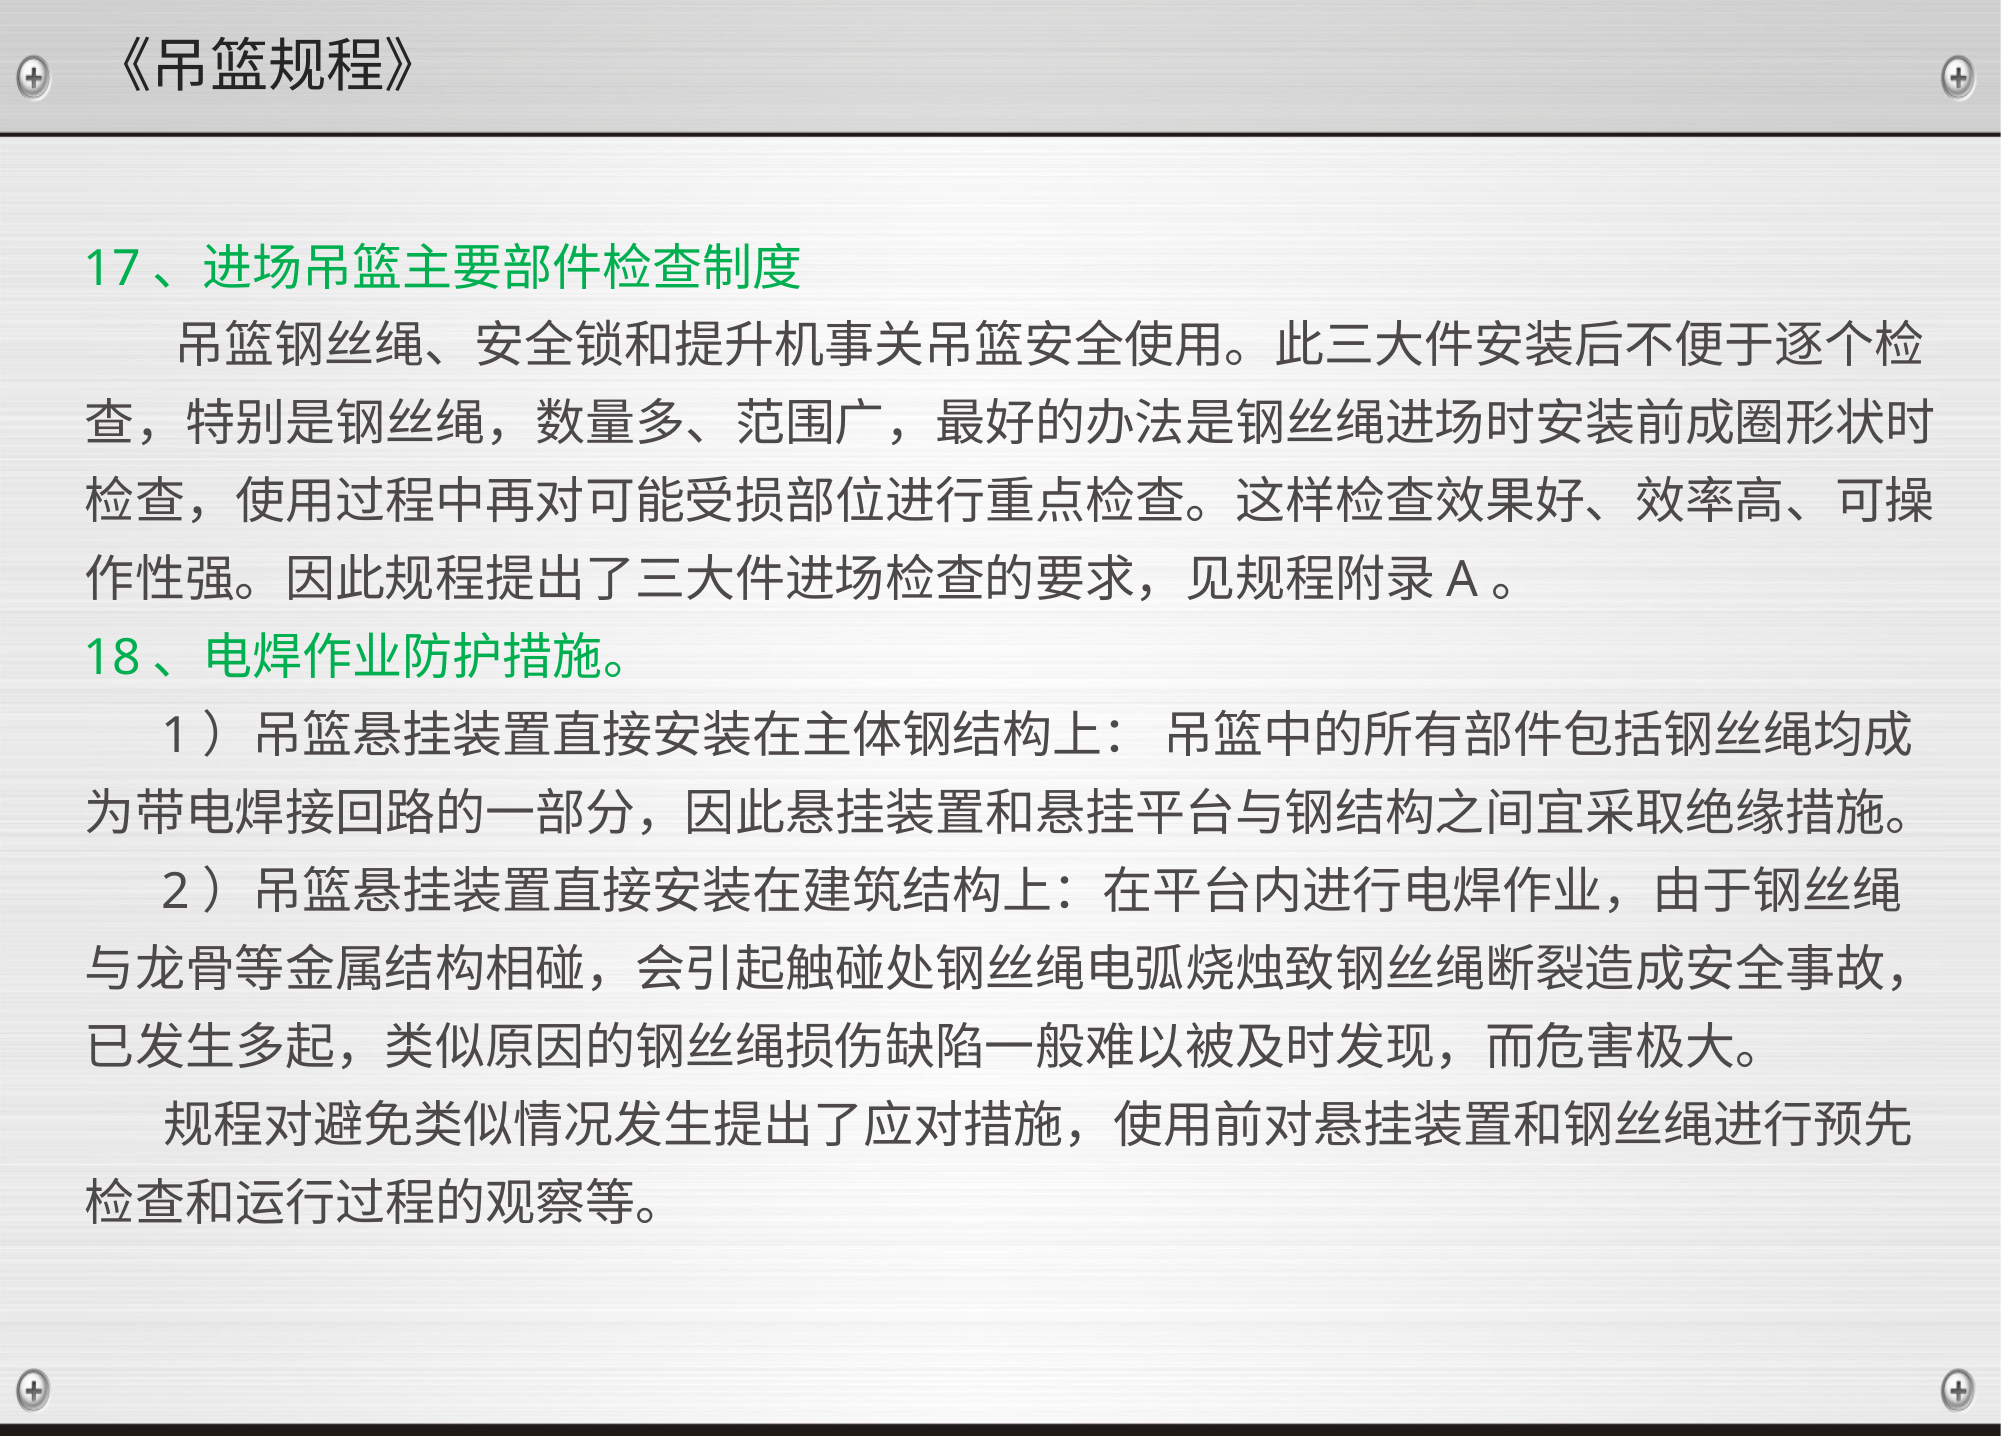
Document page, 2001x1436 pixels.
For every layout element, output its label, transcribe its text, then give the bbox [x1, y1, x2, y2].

text_box 《吊篮规程》 [78, 20, 507, 106]
text_box 17、进场吊篮主要部件检查制度 吊篮钢丝绳、安全锁和提升机事关吊篮安全使用。此三大件安装后不便于逐个检查，特别是钢丝绳，数量多、范围广，最好的办法是钢丝绳进场时安装前成圈形状时检查，使用过程中再对可能受损部位进行重点检查。这样检查效果好、效率高、可操作性强。因此规程提出了三大件进场检查的要求，见规程附录A。 18、电焊作业防护措施。 1）吊篮悬挂装置直接安装在主体钢结构上： 吊篮中的所有部件包括钢丝绳均成为带电焊接回路的一部分，因此悬挂装置和悬挂平台与钢结构之间宜采取绝缘措施。 2）吊篮悬挂装置直接安装在建筑结构上：在平台内进行电焊作业，由于钢丝绳与龙骨等金属结构相碰，会引起触碰处钢丝绳电弧烧烛致钢丝绳断裂造成安全事故，已发生多起，类似原因的钢丝绳损伤缺陷一般难以被及时发现，而危害极大。 规程对避免类似情况发生提出了应对措施，使用前对悬挂装置和钢丝绳进行预先检查和运行过程的观察等。 [55, 209, 1958, 1238]
picture [0, 0, 2001, 1436]
